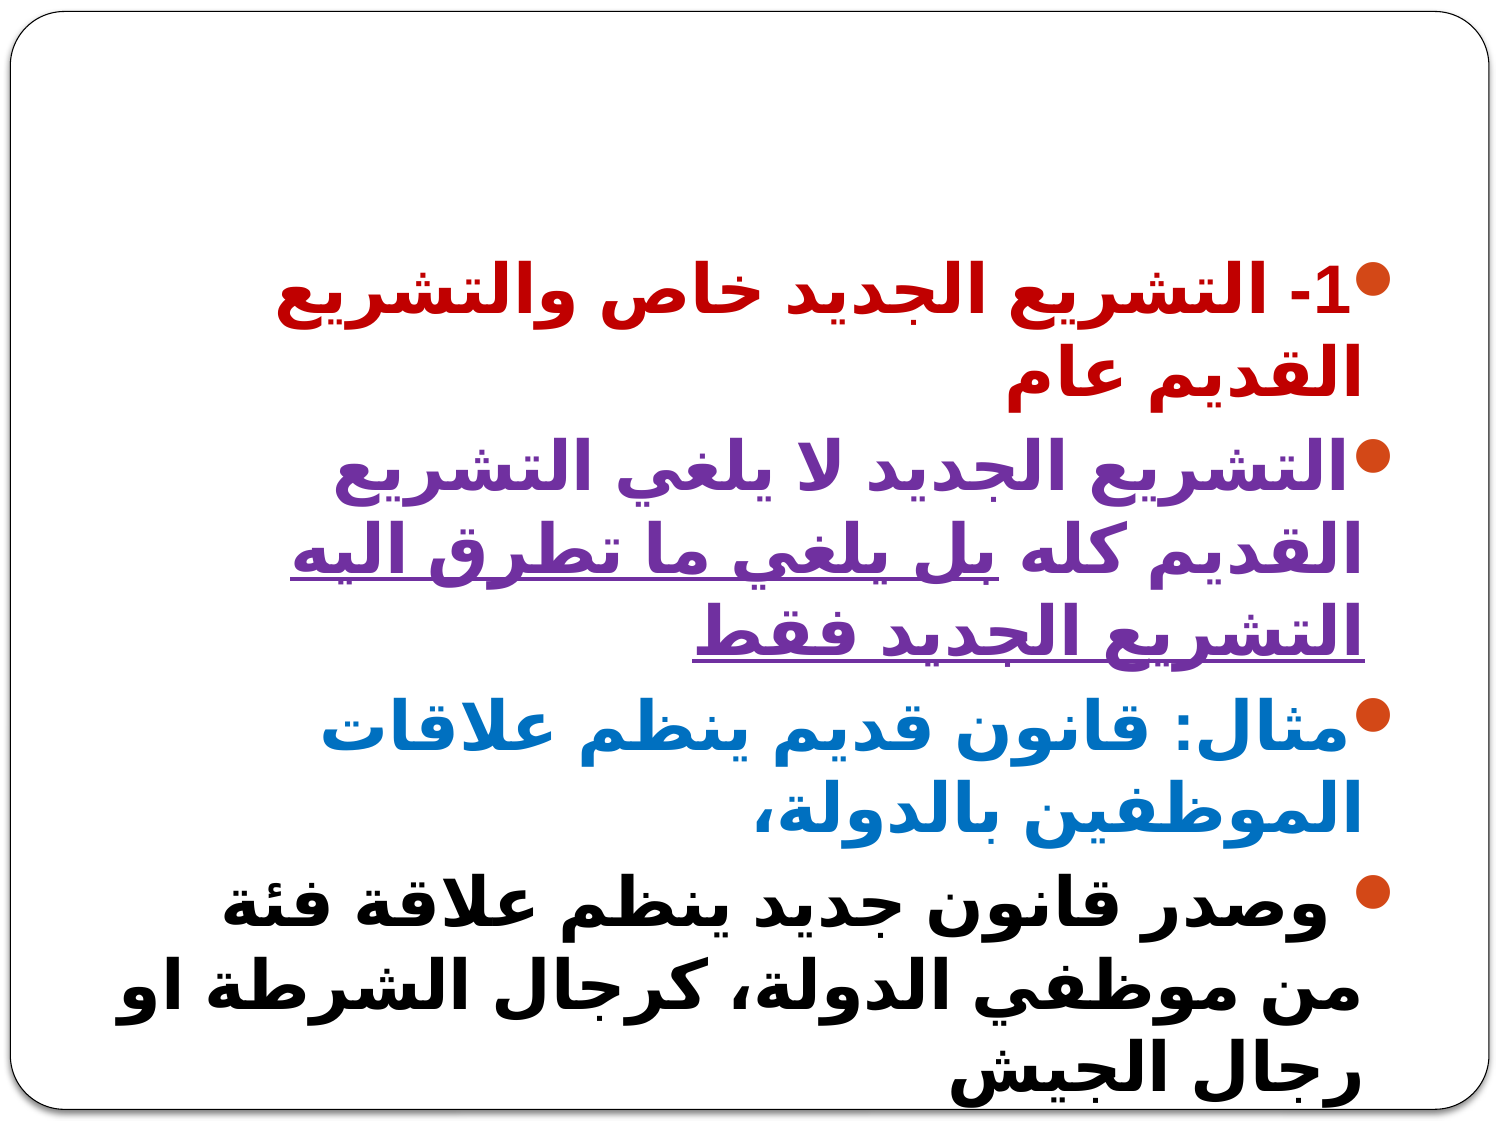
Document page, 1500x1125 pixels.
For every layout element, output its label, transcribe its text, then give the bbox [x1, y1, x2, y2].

list 1- التشريع الجديد خاص والتشريع القديم عام التشريع الجديد لا يلغي التشريع القديم كله بل يلغي ما تطرق اليه التشريع الجديد فقط مثال: قانون قديم ينظم علاقات الموظفين بالدولة، وصدر قانون جديد ينظم علاقة فئة من موظفي الدولة، كرجال الشرطة او رجال الجيش القانون القديم يبقى ساريا ويلغي فقط النصوص التي تنظم رجال الشرطة او الجيش، وتبقى النصوص المتعلقة بالفئات الاخرى سارية المفعول [88, 237, 1426, 1107]
